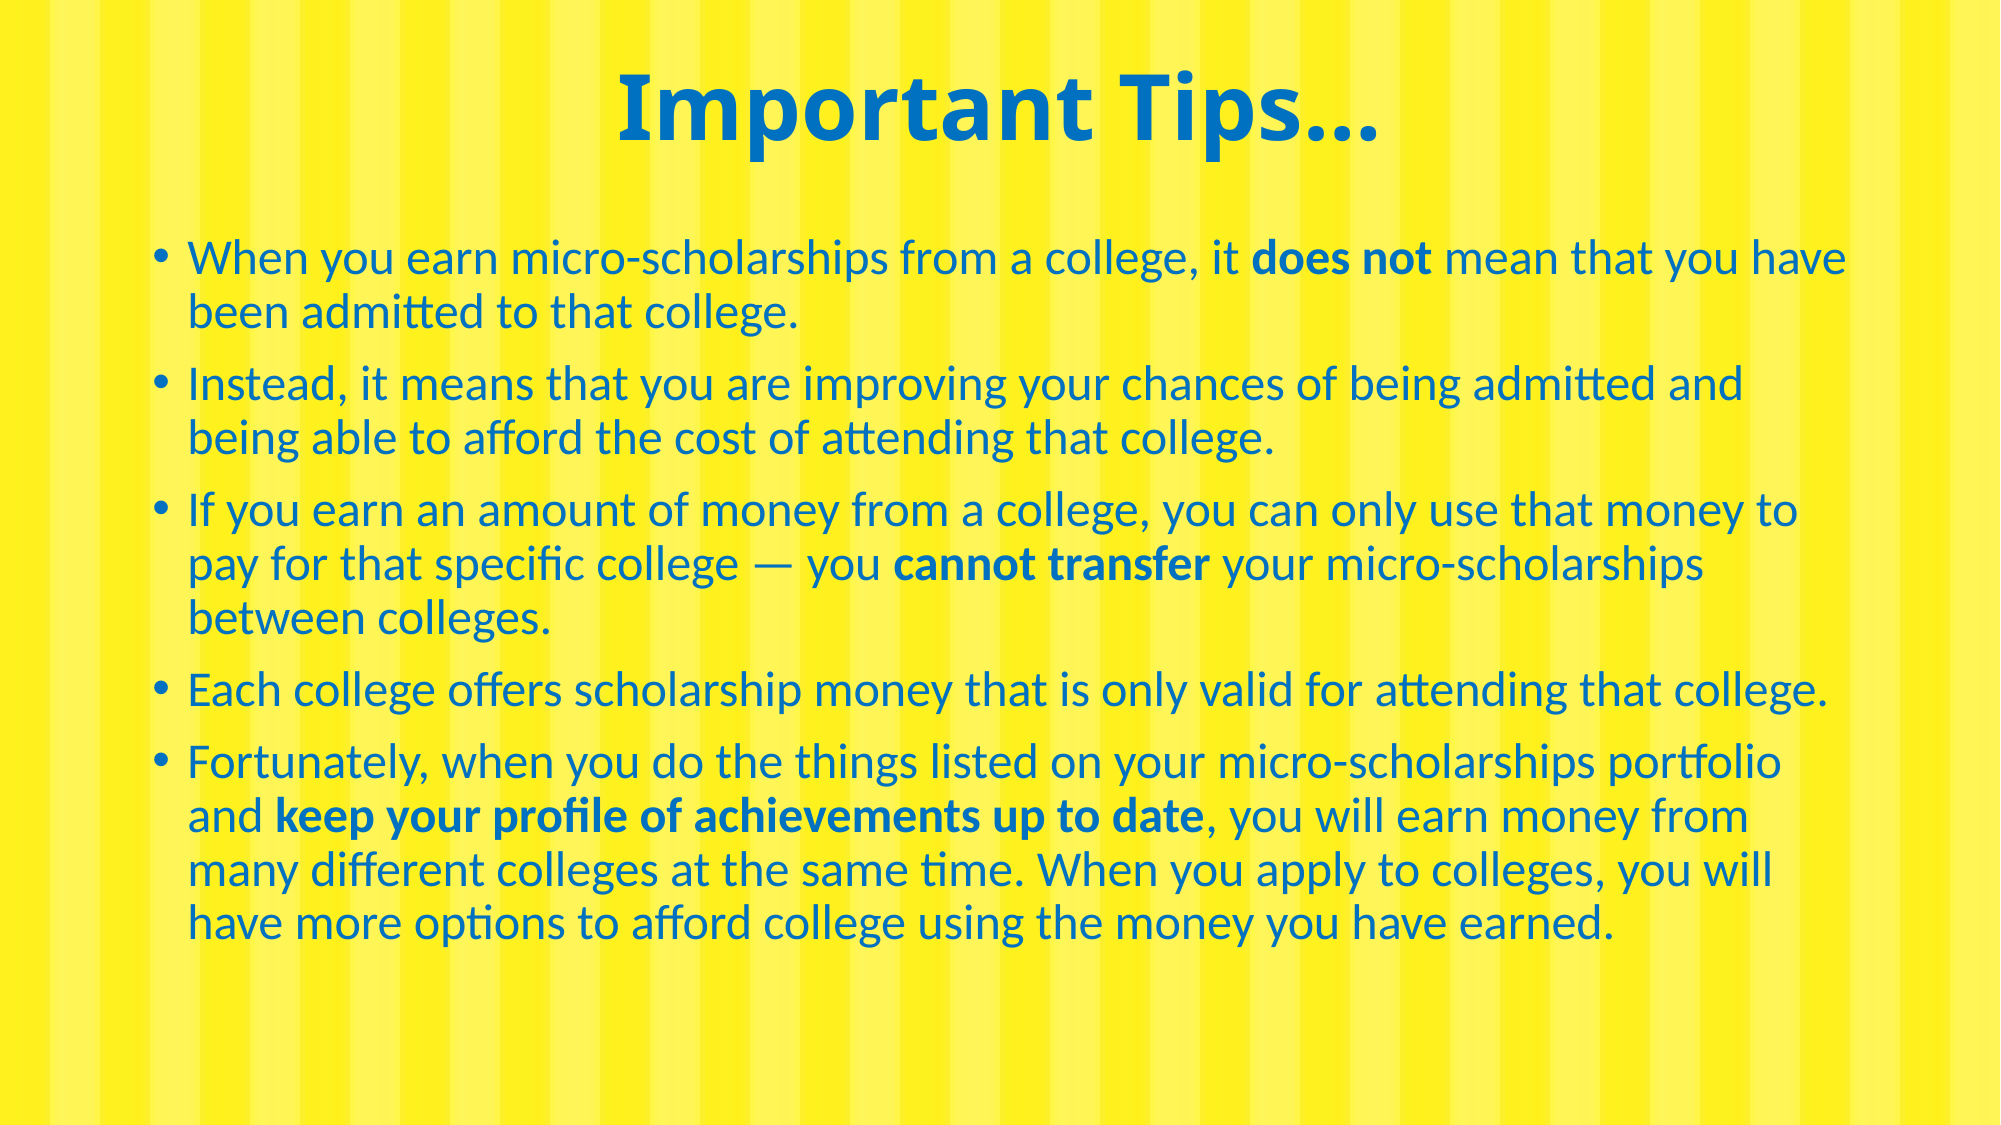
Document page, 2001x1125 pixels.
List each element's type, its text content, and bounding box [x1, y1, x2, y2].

picture [0, 0, 2001, 1125]
title Important Tips… [137, 24, 1863, 198]
list When you earn micro-scholarships from a college, it does not mean that you have been admitted to that college. Instead, it means that you are improving your chances of being admitted and being able to afford the cost of attending that college. If you earn an amount of money from a college, you can only use that money to pay for that specific college — you cannot transfer your micro-scholarships between colleges. Each college offers scholarship money that is only valid for attending that college. Fortunately, when you do the things listed on your micro-scholarships portfolio and keep your profile of achievements up to date, you will earn money from many different colleges at the same time. When you apply to colleges, you will have more options to afford college using the money you have earned. [137, 223, 1863, 1014]
